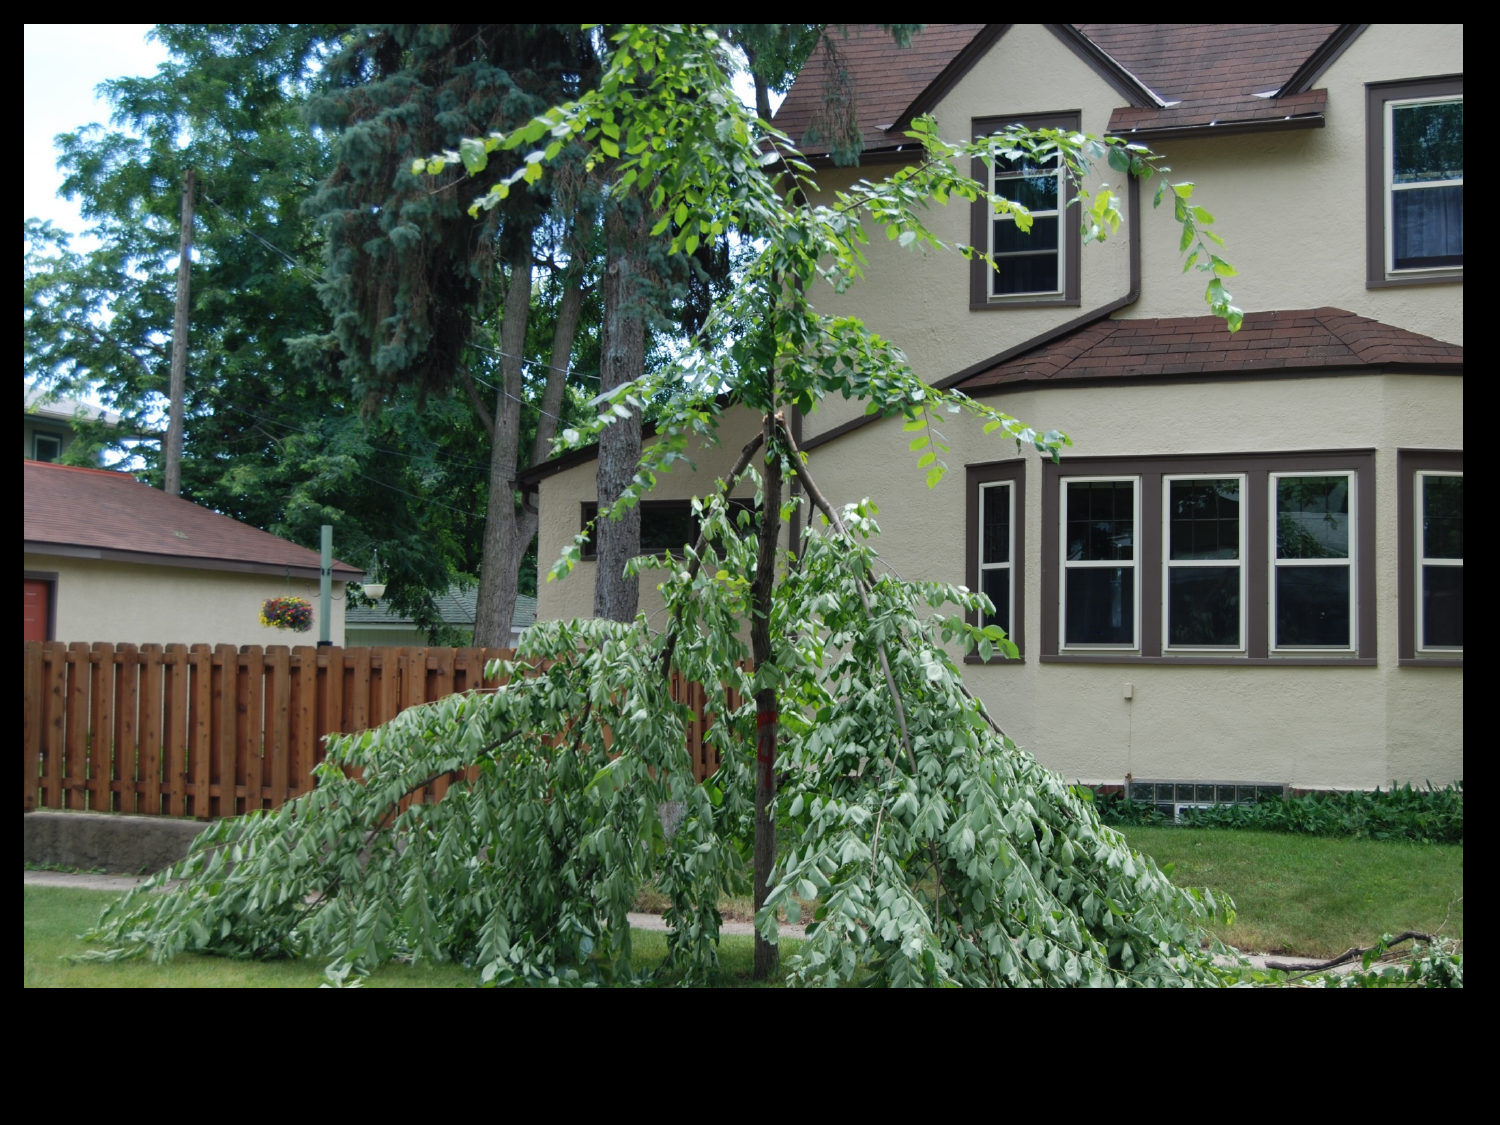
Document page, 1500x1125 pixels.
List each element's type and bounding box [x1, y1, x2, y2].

picture [24, 24, 1463, 988]
